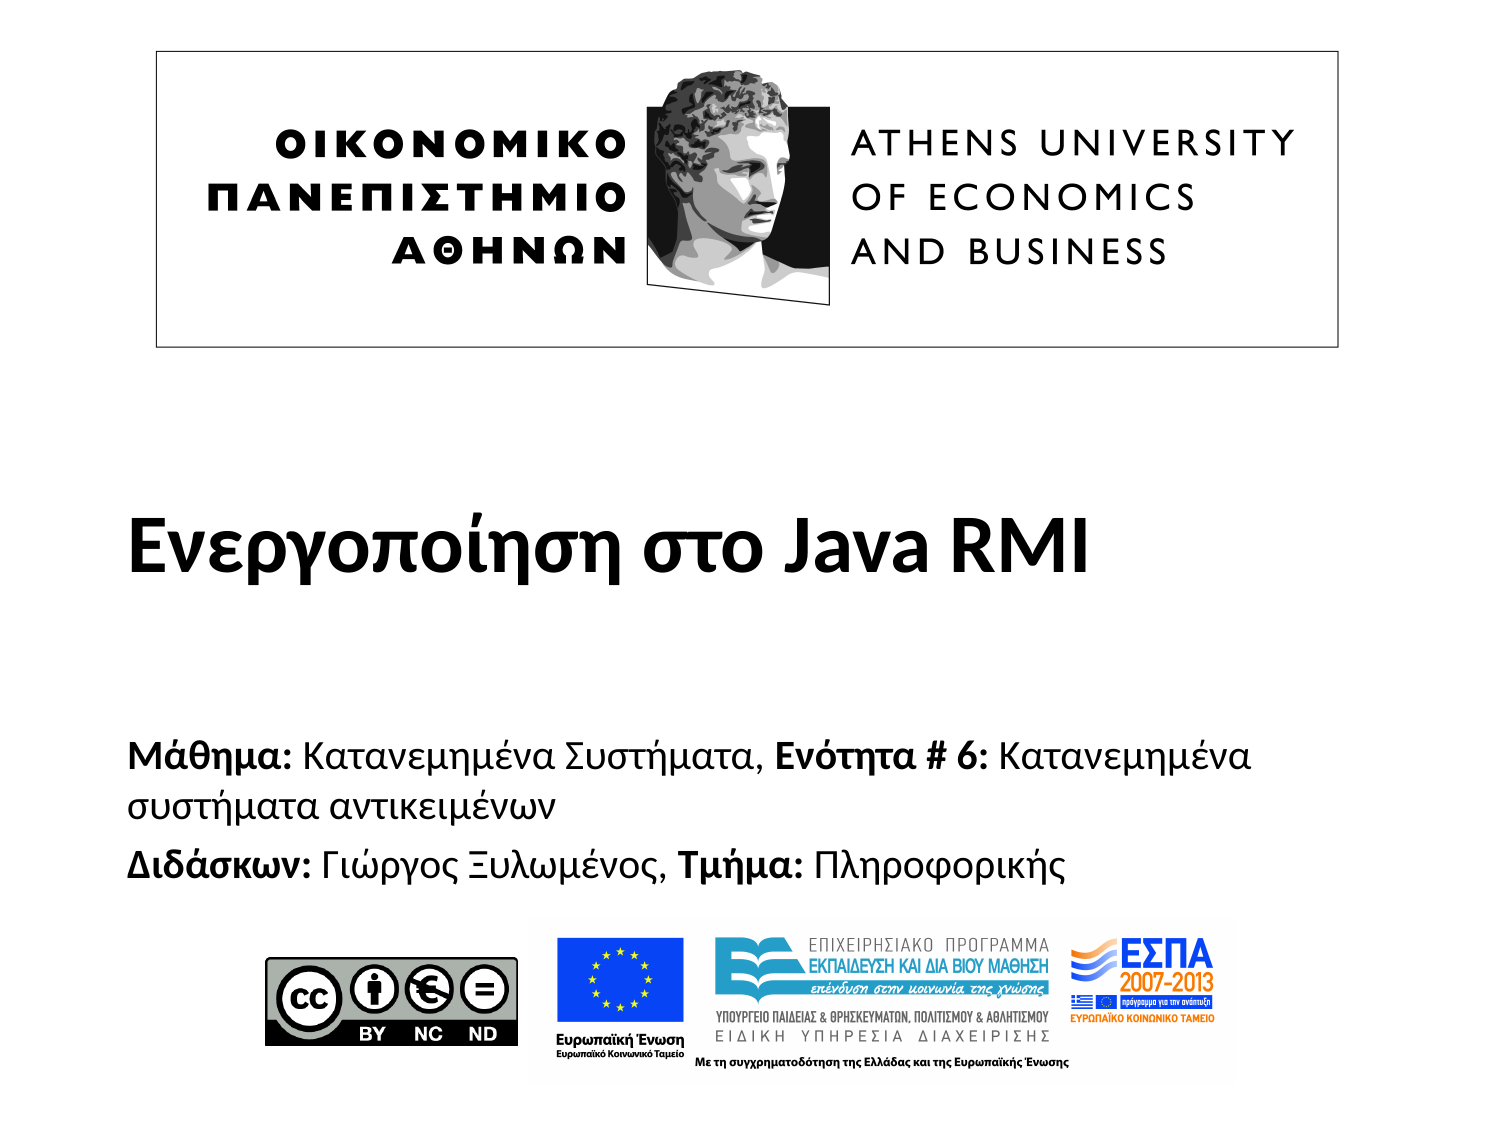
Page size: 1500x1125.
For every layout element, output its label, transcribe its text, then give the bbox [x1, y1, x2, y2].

picture [528, 916, 1237, 1086]
title Ενεργοποίηση στο Java RMI [112, 481, 1388, 706]
list Μάθημα: Κατανεμημένα Συστήματα, Ενότητα # 6: Κατανεμημένα συστήματα αντικειμένων Διδάσκων: Γιώργος Ξυλωμένος, Τμήμα: Πληροφορικής [112, 706, 1388, 953]
picture [147, 42, 1347, 356]
picture [265, 957, 518, 1046]
